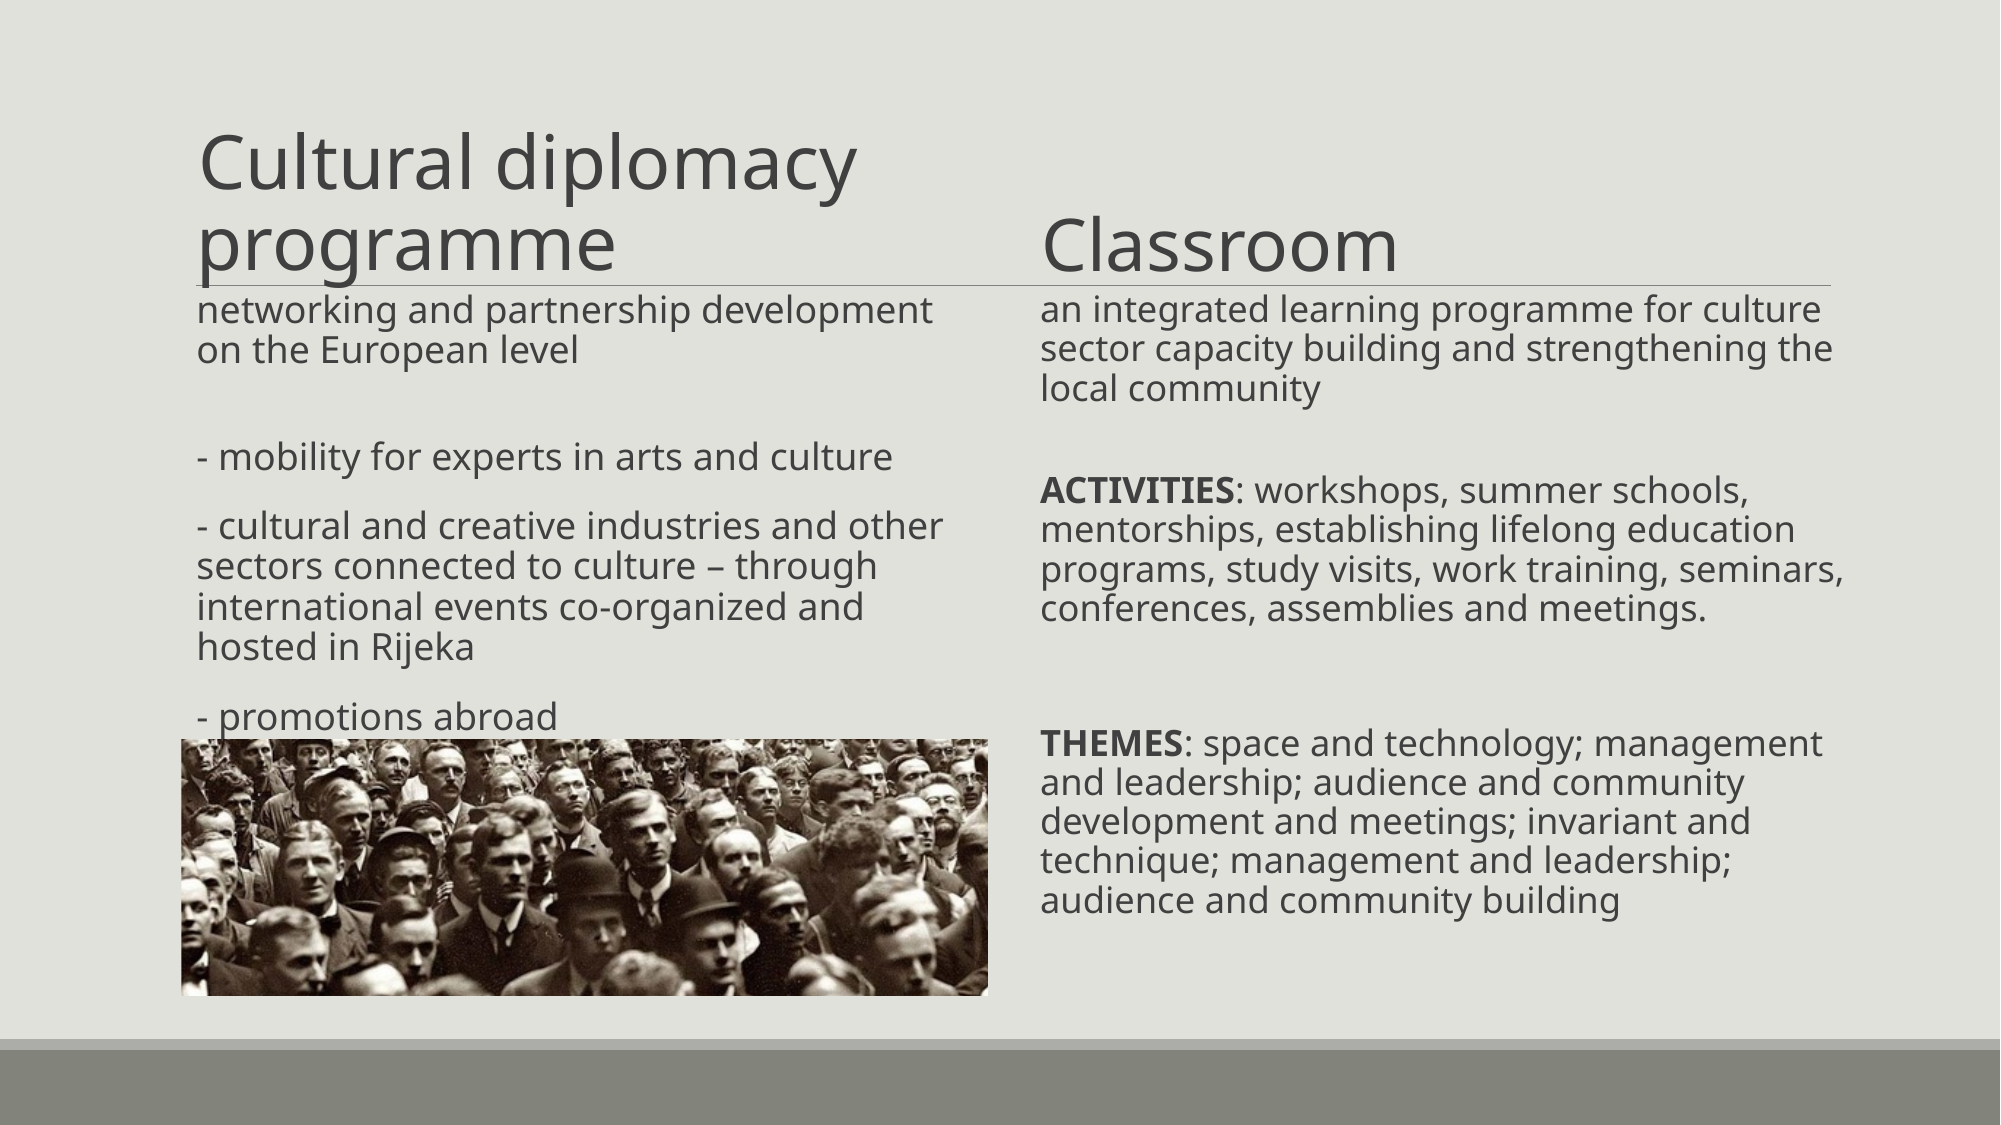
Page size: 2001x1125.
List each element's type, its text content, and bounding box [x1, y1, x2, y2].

list Cultural diplomacy programme networking and partnership development on the European level - mobility for experts in arts and culture - cultural and creative industries and other sectors connected to culture – through international events co-organized and hosted in Rijeka - promotions abroad [181, 117, 961, 737]
list Classroom an integrated learning programme for culture sector capacity building and strengthening the local community ACTIVITIES: workshops, summer schools, mentorships, establishing lifelong education programs, study visits, work training, seminars, conferences, assemblies and meetings. THEMES: space and technology; management and leadership; audience and community development and meetings; invariant and technique; management and leadership; audience and community building [1025, 201, 1852, 963]
picture [180, 738, 989, 997]
